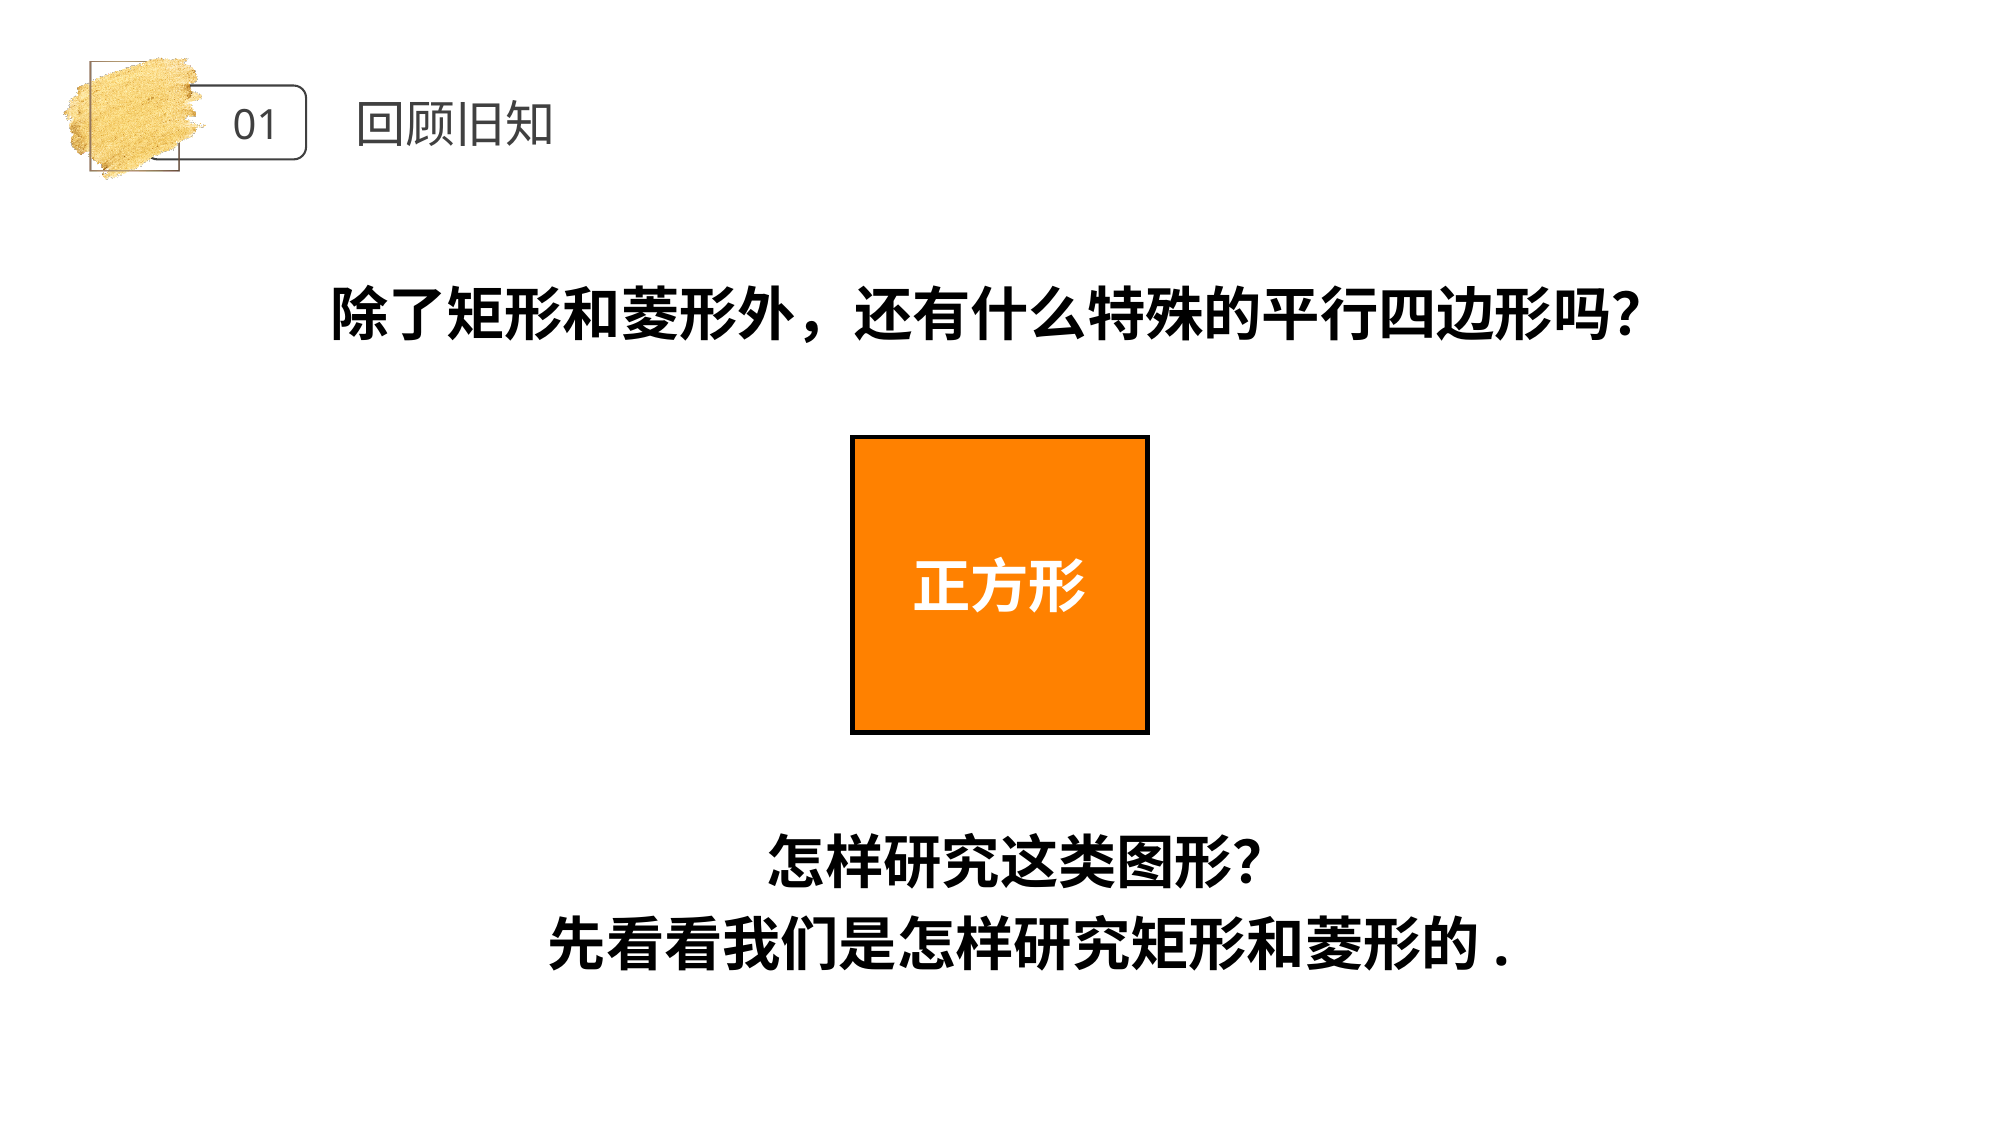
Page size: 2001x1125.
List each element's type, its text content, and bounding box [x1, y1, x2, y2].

text_box 除了矩形和菱形外，还有什么特殊的平行四边形吗？ [315, 270, 1685, 355]
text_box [852, 436, 1148, 733]
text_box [63, 57, 957, 180]
text_box 怎样研究这类图形？ 先看看我们是怎样研究矩形和菱形的. [433, 818, 1567, 985]
